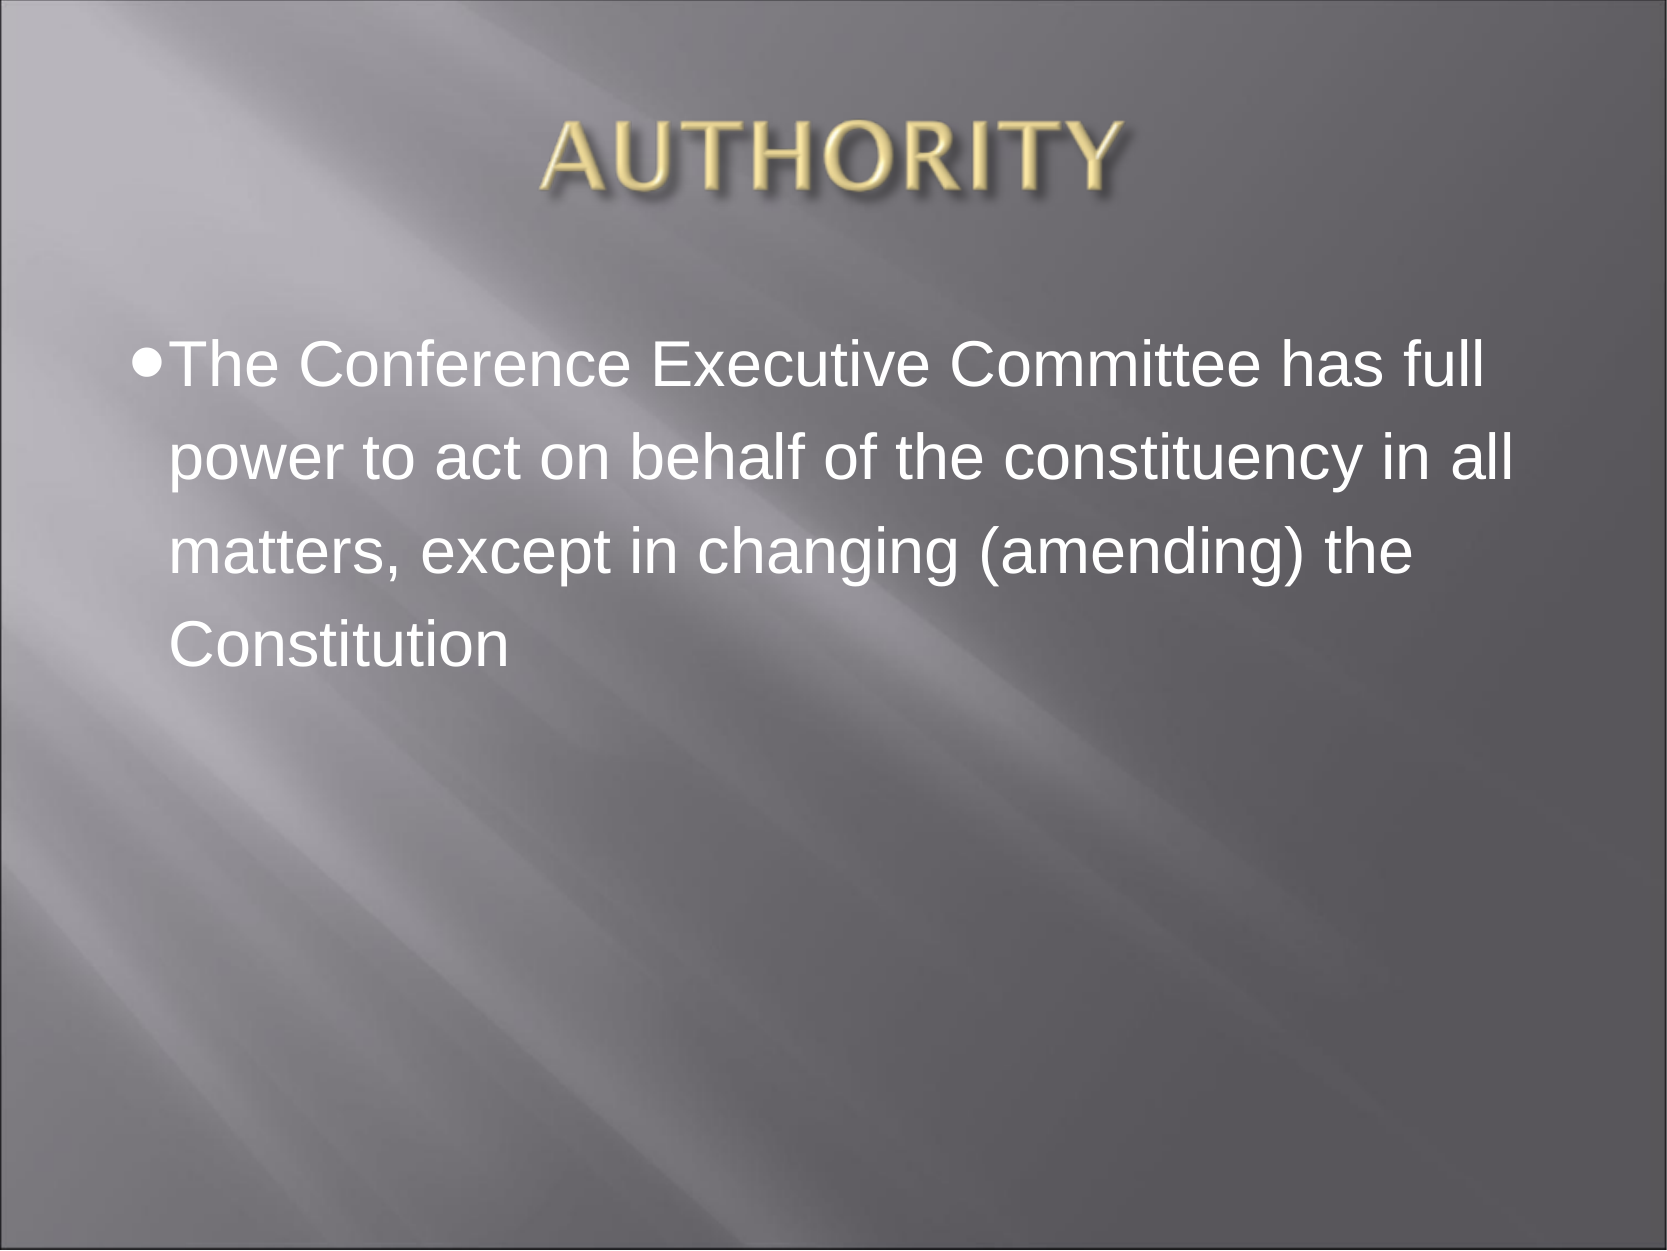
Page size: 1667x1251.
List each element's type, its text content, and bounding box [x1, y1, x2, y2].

text_box The Conference Executive Committee has full power to act on behalf of the constituency in all matters, except in changing (amending) the Constitution [100, 300, 1579, 1154]
text_box [81, 48, 1586, 261]
picture [0, 0, 1667, 1250]
